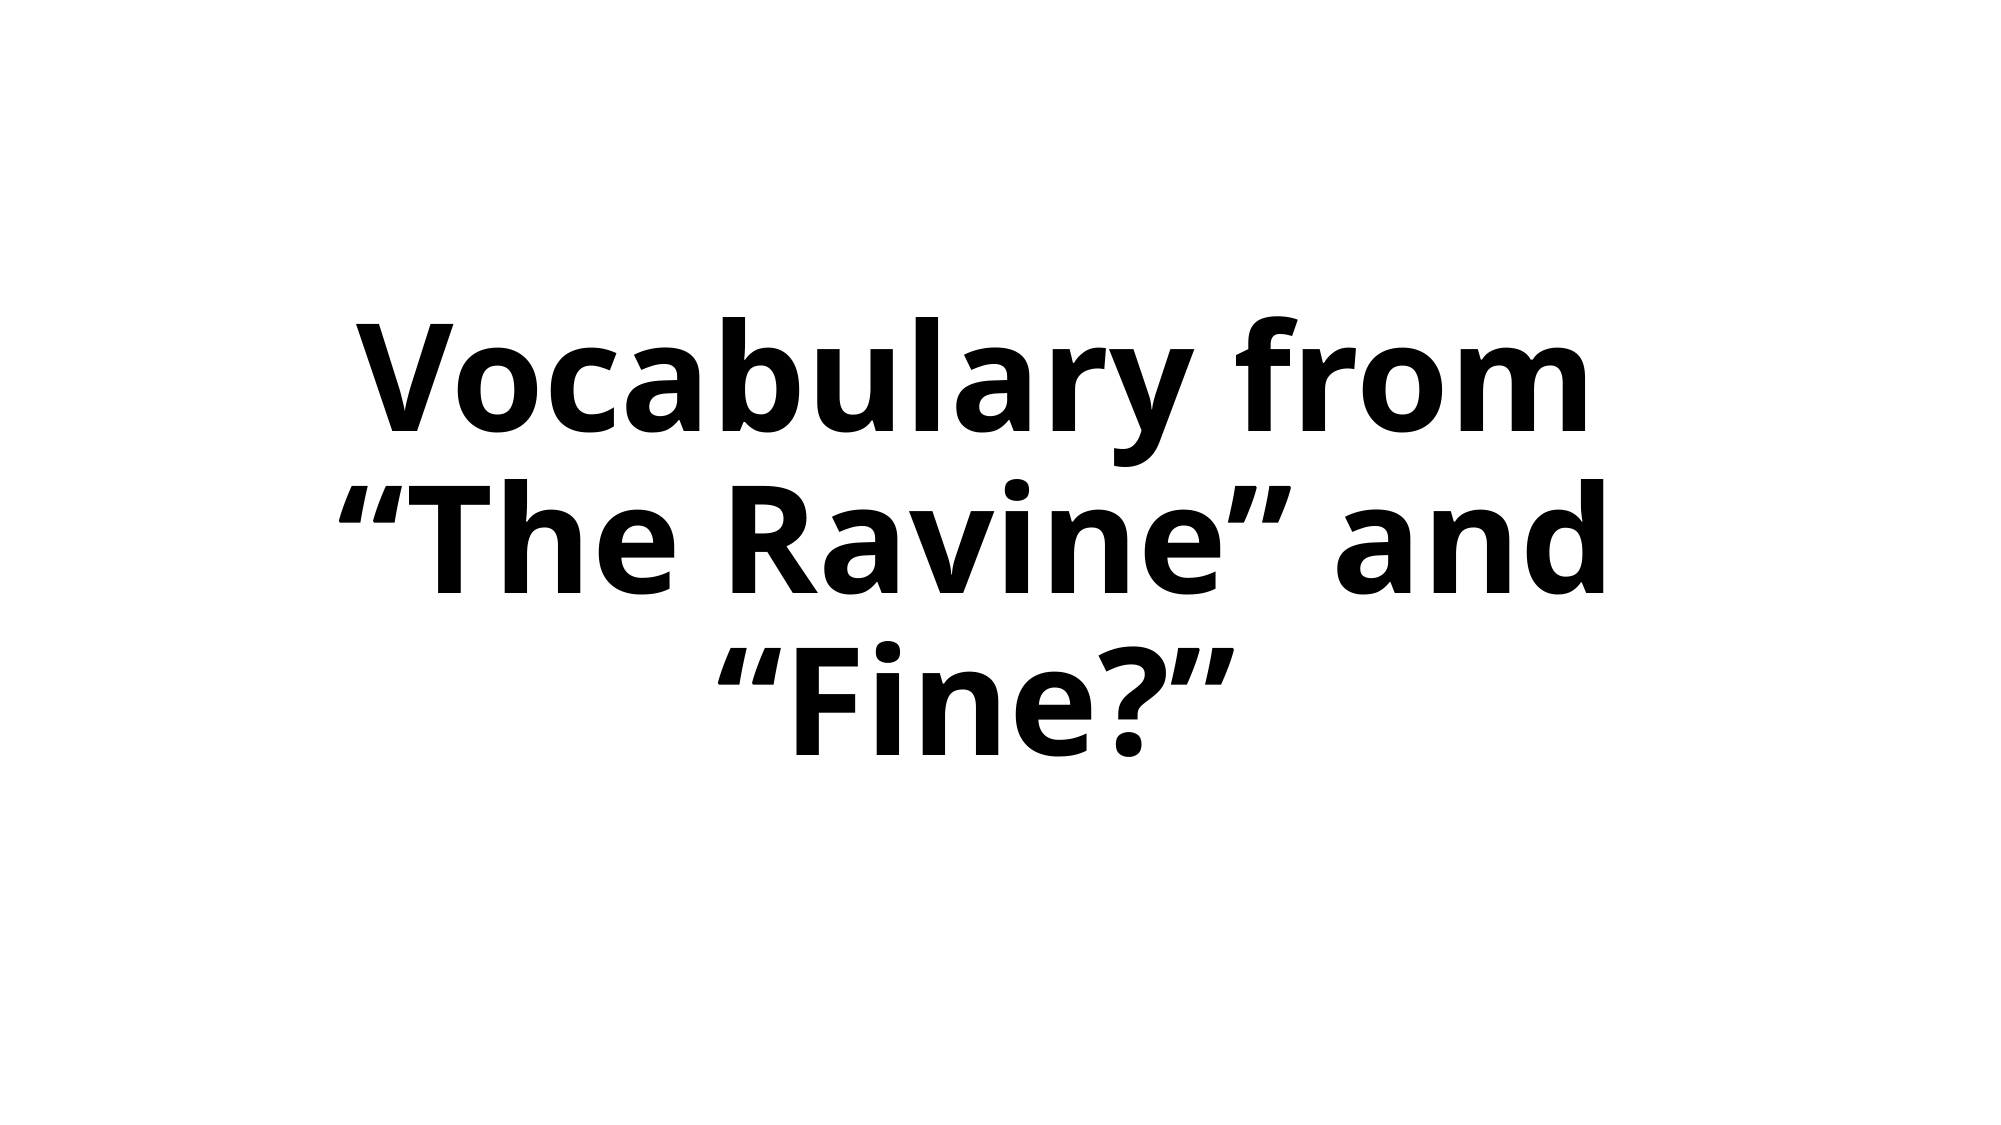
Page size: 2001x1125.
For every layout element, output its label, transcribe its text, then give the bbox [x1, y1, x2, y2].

title Vocabulary from “The Ravine” and “Fine?” [226, 403, 1727, 796]
